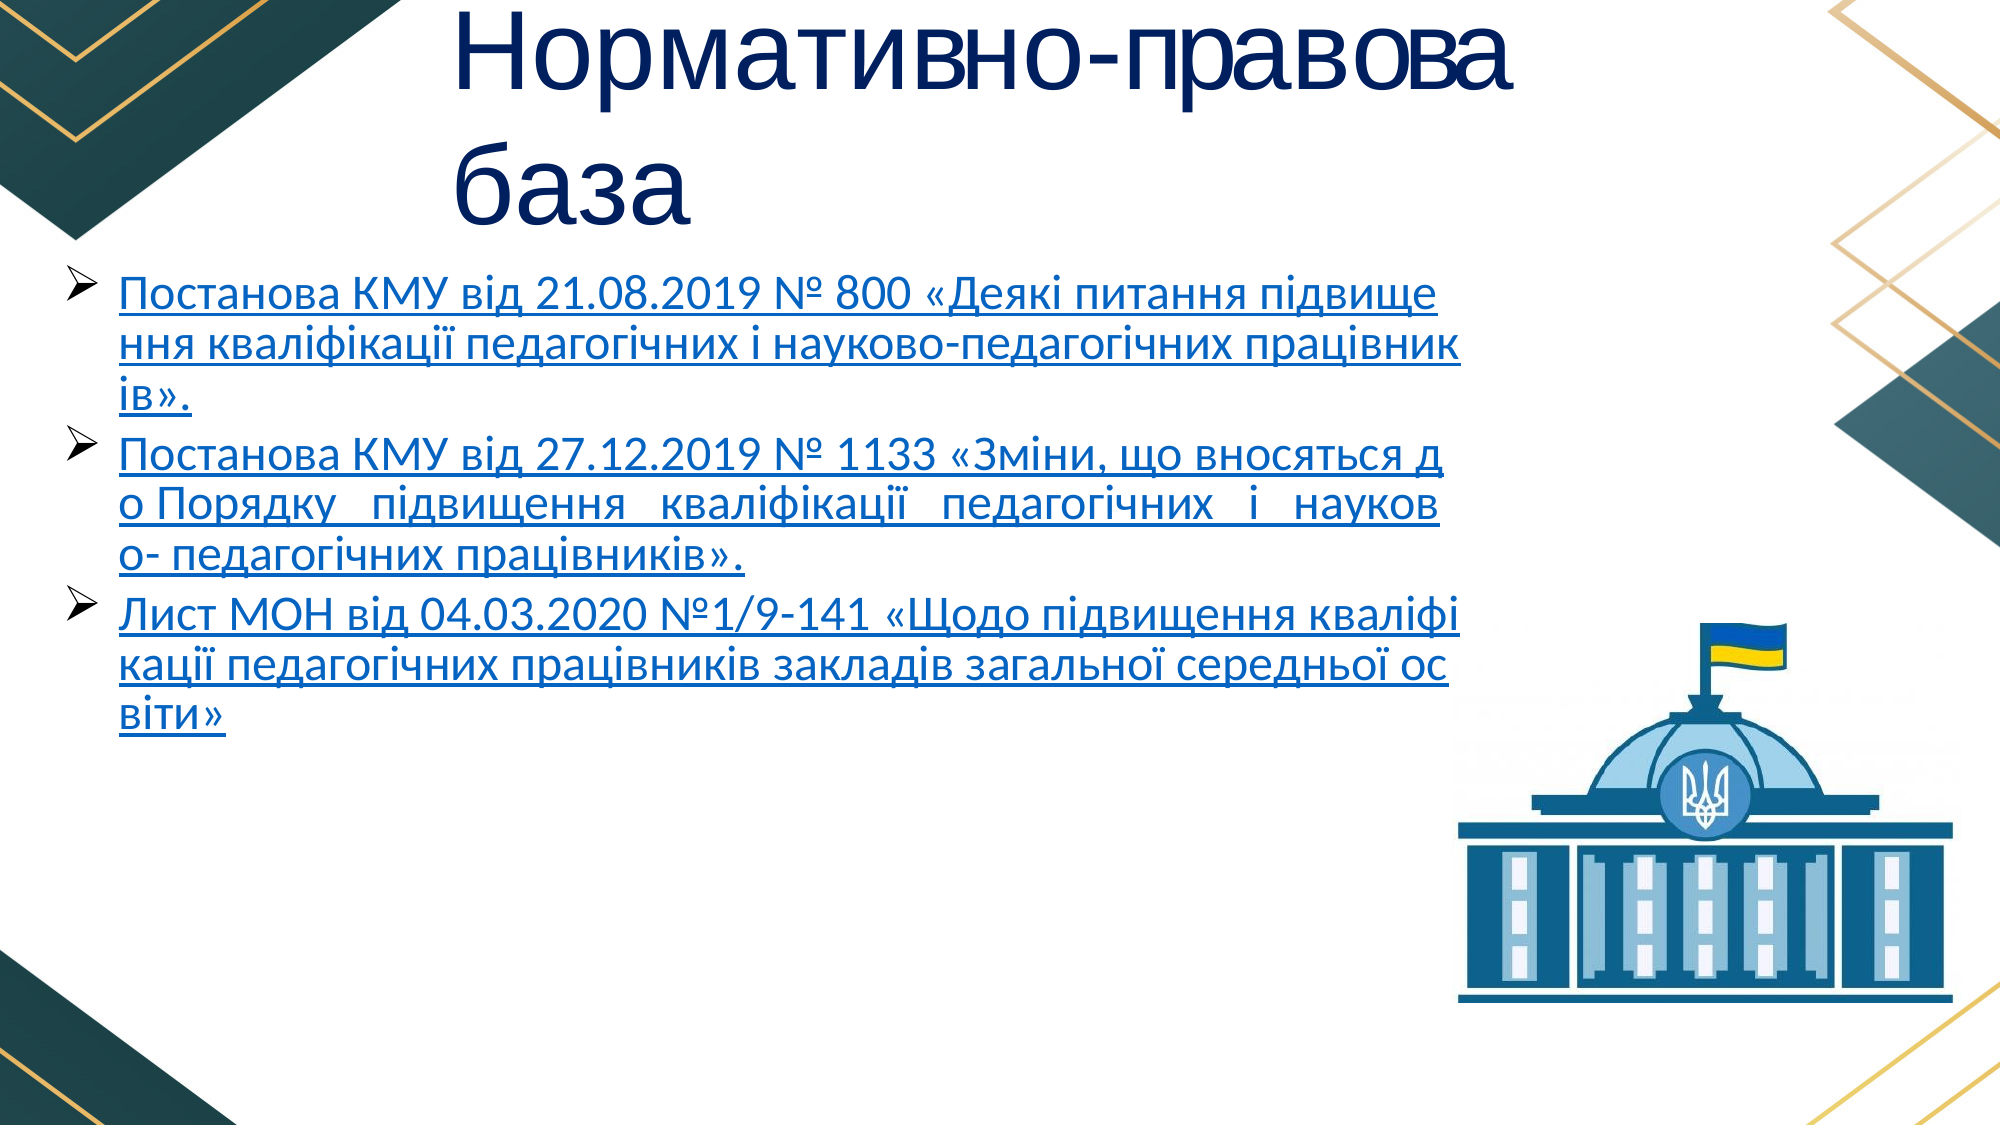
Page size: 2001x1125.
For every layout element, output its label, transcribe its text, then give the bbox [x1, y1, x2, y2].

text_box Постанова КМУ від 21.08.2019 № 800 «Деякі питання підвищення кваліфікації педагогічних і науково-педагогічних працівників». Постанова КМУ від 27.12.2019 № 1133 «Зміни, що вносяться до Порядку підвищення кваліфікації педагогічних і науково- педагогічних працівників». Лист МОН від 04.03.2020 №1/9-141 «Щодо підвищення кваліфікації педагогічних працівників закладів загальної середньої освіти» [48, 252, 1478, 448]
picture [0, 0, 2000, 1125]
title Нормативно-правова база [447, 0, 1730, 248]
